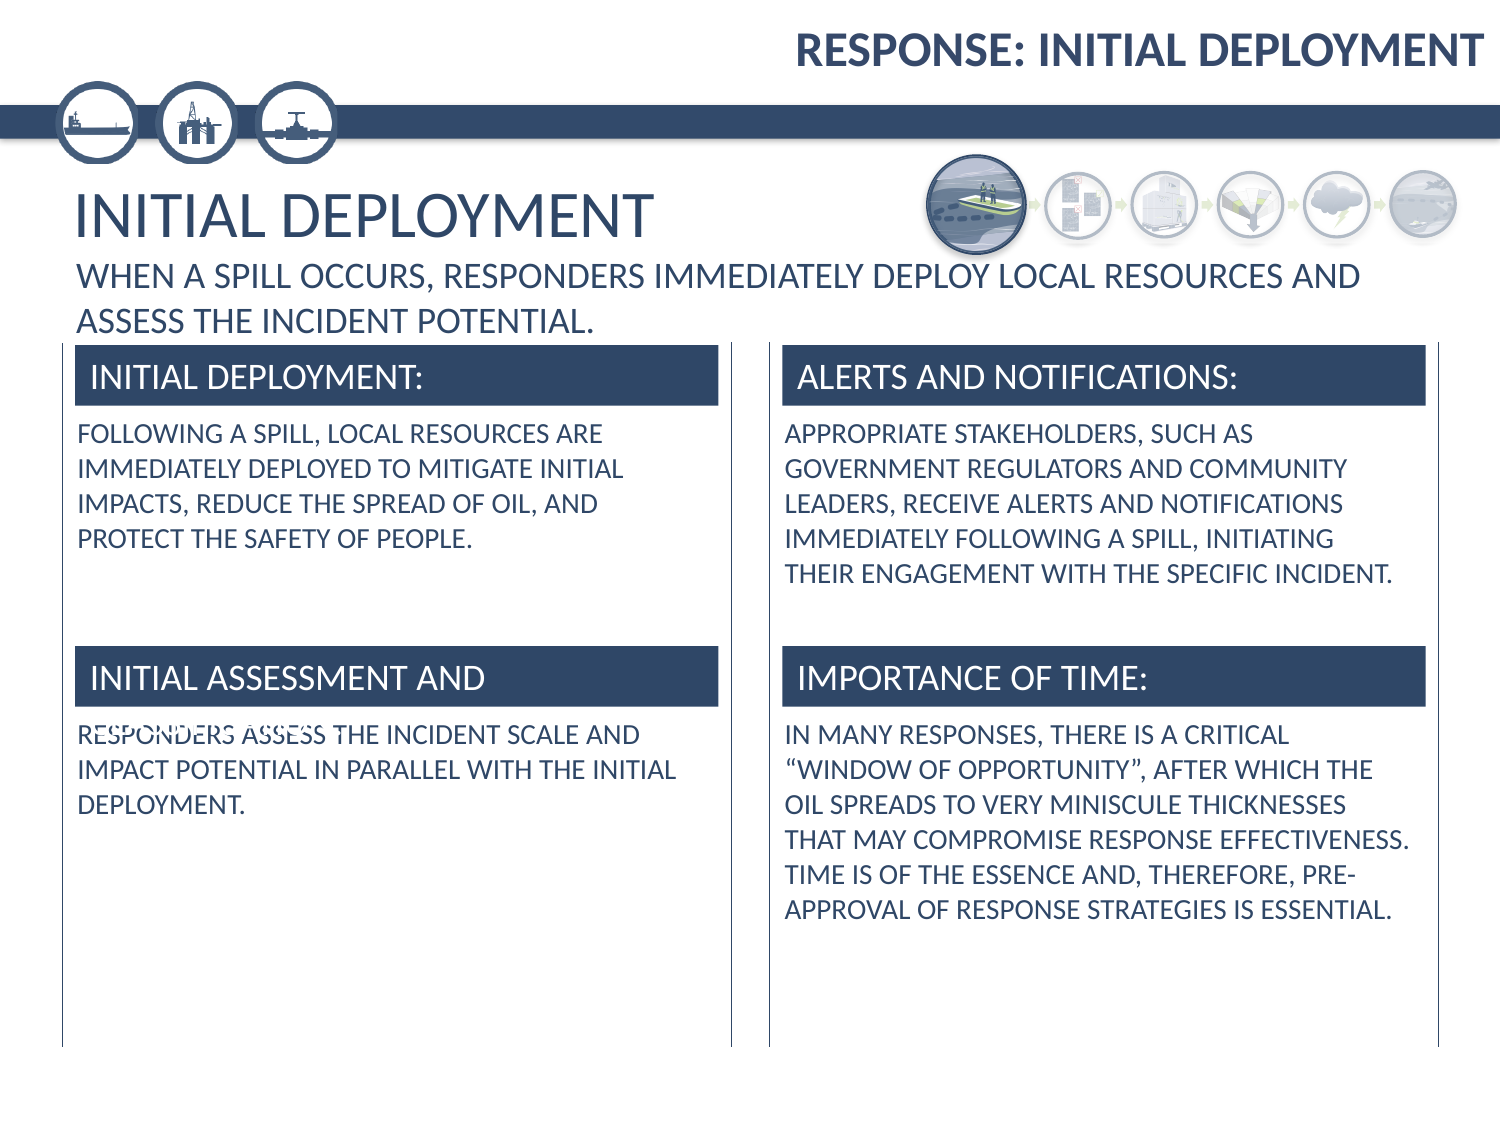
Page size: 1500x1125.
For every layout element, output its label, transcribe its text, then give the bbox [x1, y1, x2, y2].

picture [1215, 170, 1286, 240]
text_box Initial Deployment [59, 163, 835, 259]
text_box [1043, 170, 1113, 240]
list Appropriate stakeholders, such as government regulators and community leaders, receive alerts and notifications immediately following a spill, initiating their engagement with the specific incident. [769, 406, 1426, 505]
list Initial Deployment: [75, 349, 719, 406]
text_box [1301, 170, 1372, 240]
list Responders assess the incident scale and impact potential in parallel with the initial deployment. [62, 707, 719, 806]
list Following a spill, local resources are immediately deployed to mitigate initial impacts, reduce the spread of oil, and protect the safety of people. [62, 406, 719, 505]
list Importance of Time: [782, 646, 1426, 707]
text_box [1388, 170, 1459, 240]
text_box [1031, 163, 1487, 246]
list Alerts and Notifications: [782, 345, 1426, 406]
list Initial Assessment and Classification: [75, 646, 719, 707]
list In many responses, there is a critical “window of opportunity”, after which the oil spreads to very miniscule thicknesses that may compromise response effectiveness. Time is of the essence and, therefore, pre-approval of response strategies is essential. [769, 707, 1426, 806]
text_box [925, 154, 1027, 256]
text_box Response: Initial Deployment [0, 8, 1500, 139]
text_box When a spill occurs, responders immediately deploy local resources and assess the incident potential. [61, 243, 1412, 349]
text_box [1129, 170, 1200, 240]
